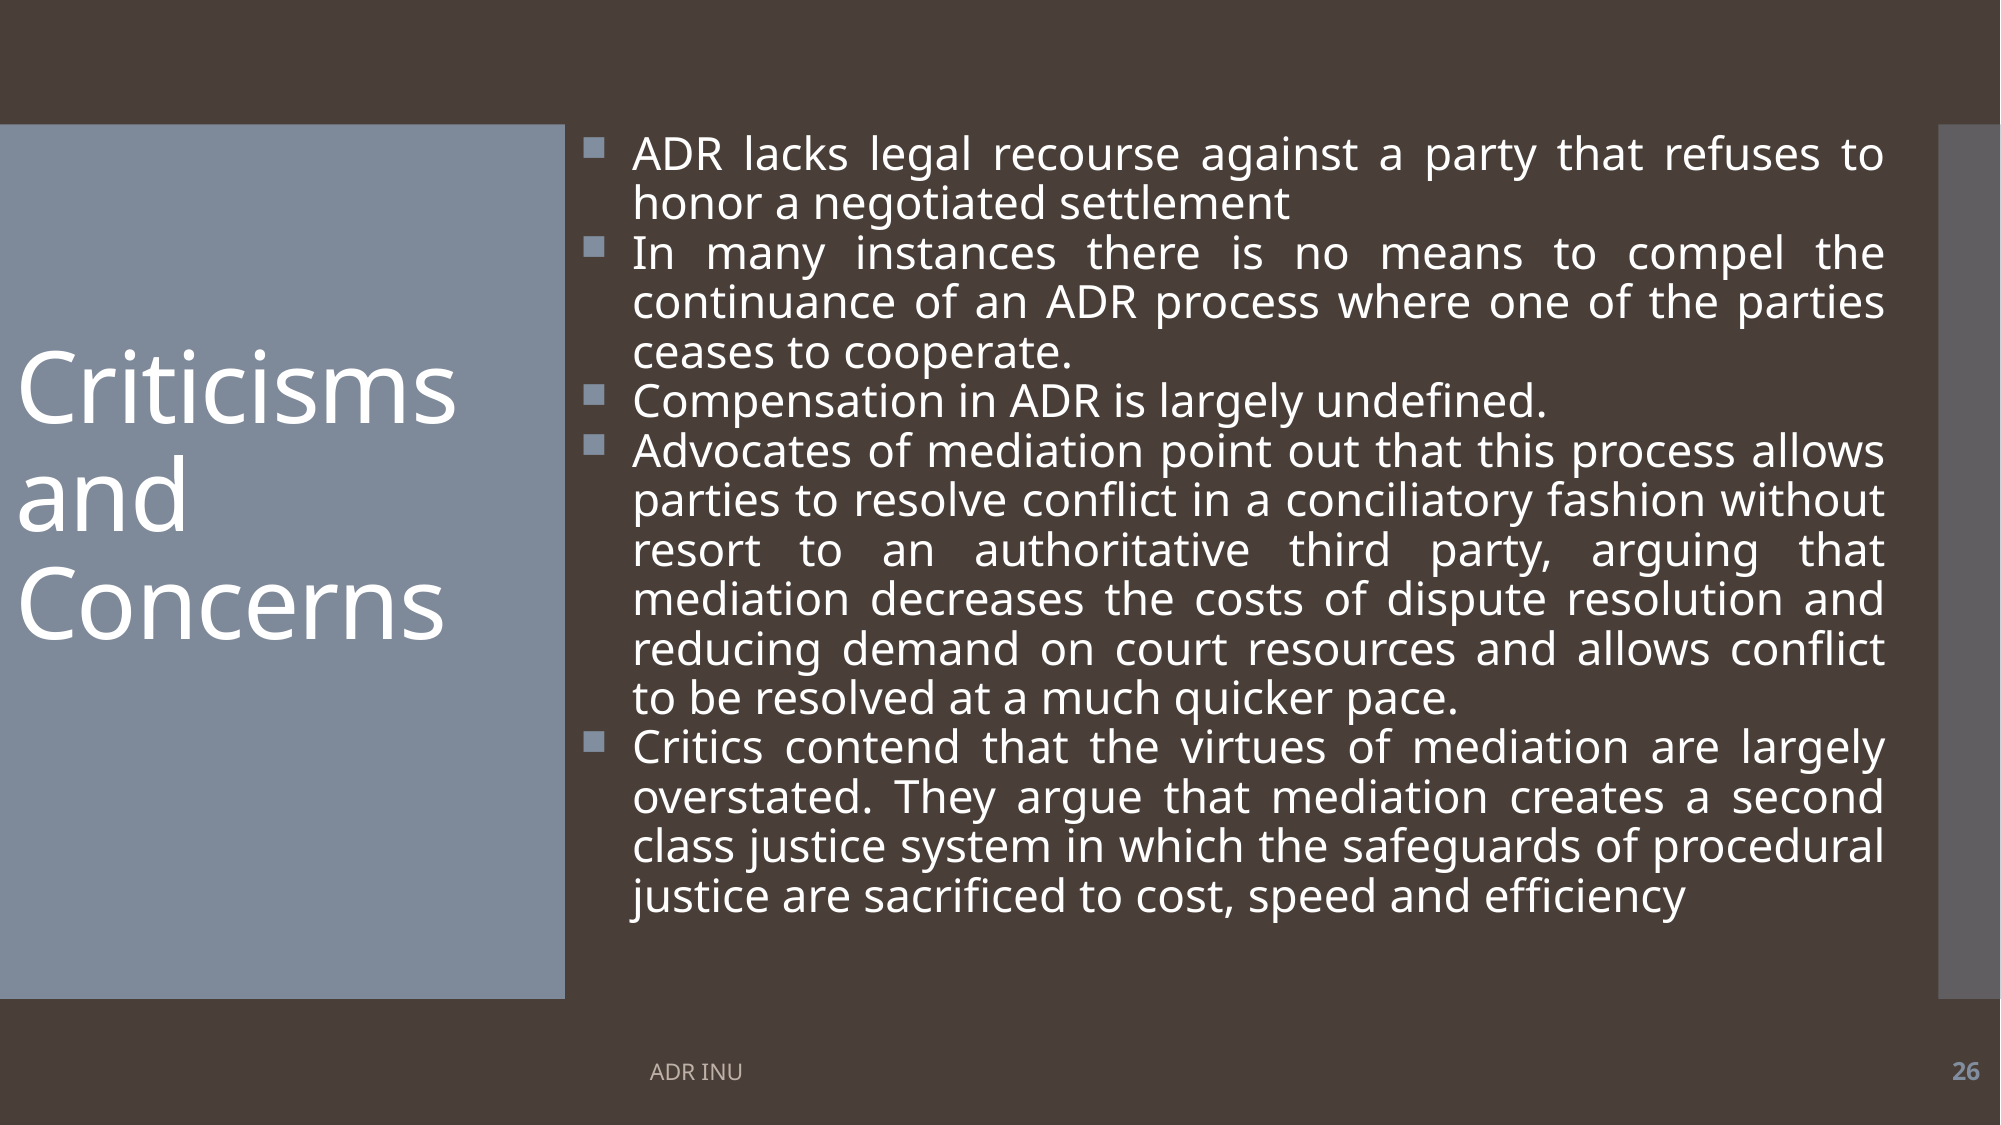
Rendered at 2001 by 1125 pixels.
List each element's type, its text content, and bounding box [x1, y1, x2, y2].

footer ADR INU [634, 1042, 1605, 1103]
slide_number 26 [1744, 1042, 1996, 1103]
text_box ADR lacks legal recourse against a party that refuses to honor a negotiated settlement In many instances there is no means to compel the continuance of an ADR process where one of the parties ceases to cooperate. Compensation in ADR is largely undefined. Advocates of mediation point out that this process allows parties to resolve conflict in a conciliatory fashion without resort to an authoritative third party, arguing that mediation decreases the costs of dispute resolution and reducing demand on court resources and allows conflict to be resolved at a much quicker pace. Critics contend that the virtues of mediation are largely overstated. They argue that mediation creates a second class justice system in which the safeguards of procedural justice are sacrificed to cost, speed and efficiency [551, 116, 1902, 1002]
title Criticisms and Concerns [0, 278, 527, 721]
